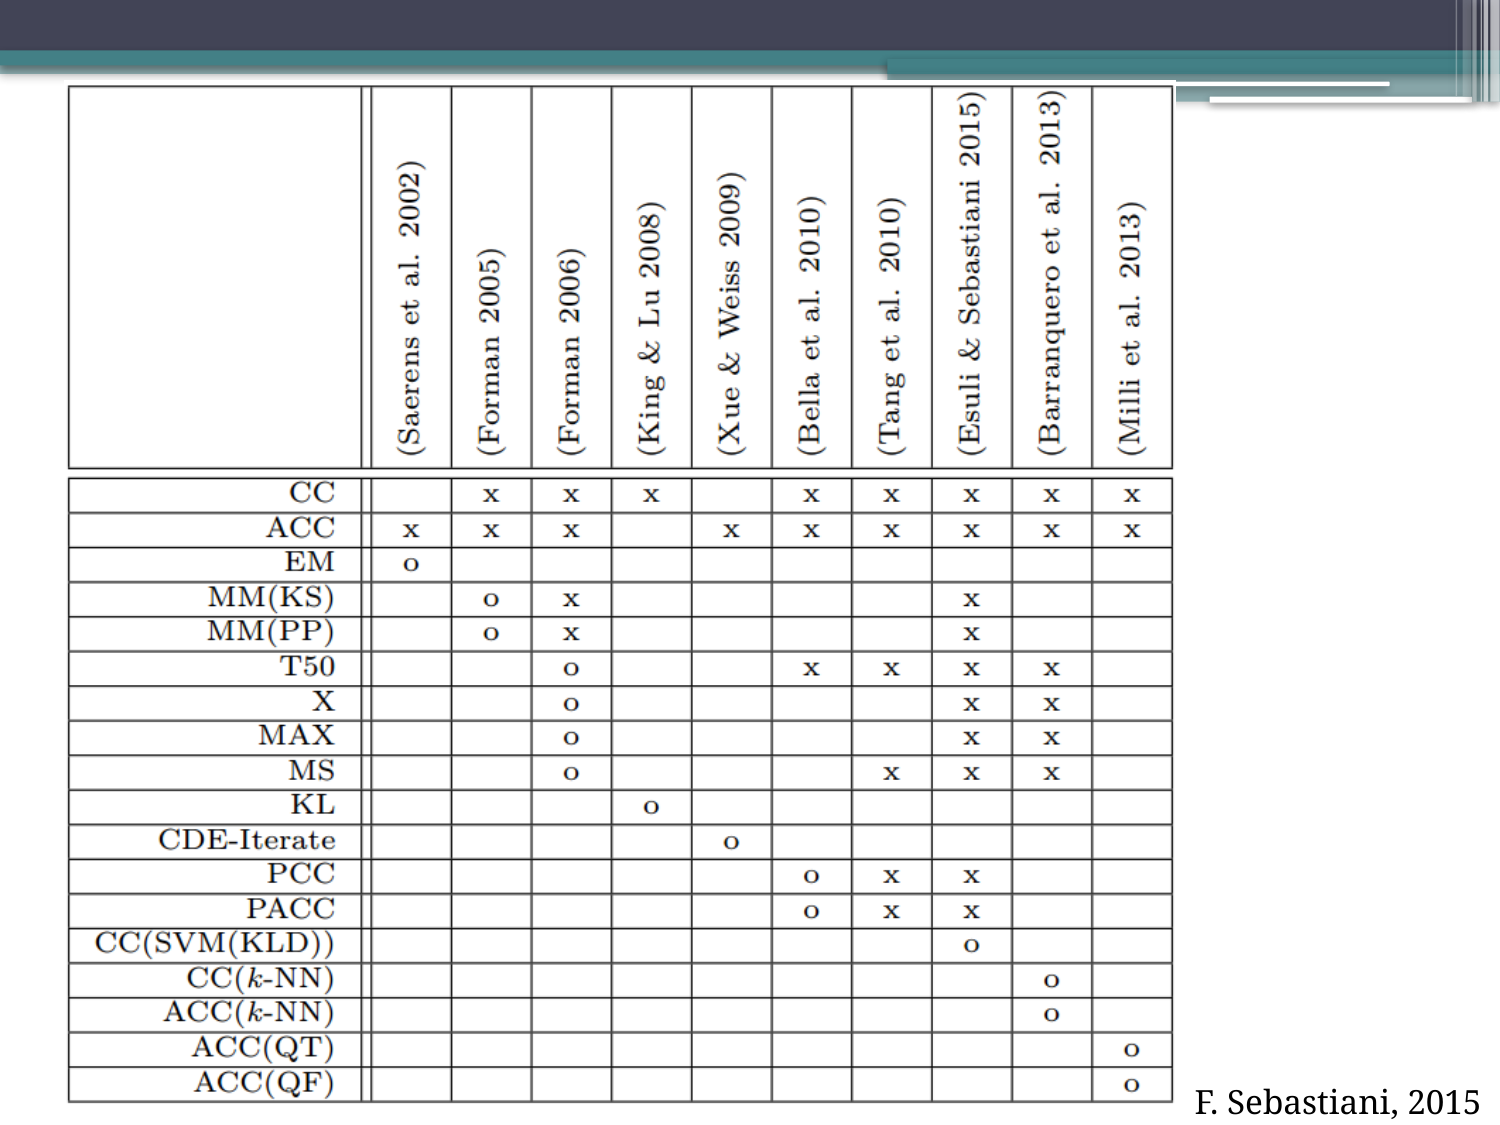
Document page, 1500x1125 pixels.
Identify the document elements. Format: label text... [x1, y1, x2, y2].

picture [64, 79, 1176, 1107]
text_box F. Sebastiani, 2015 [1179, 1073, 1497, 1125]
